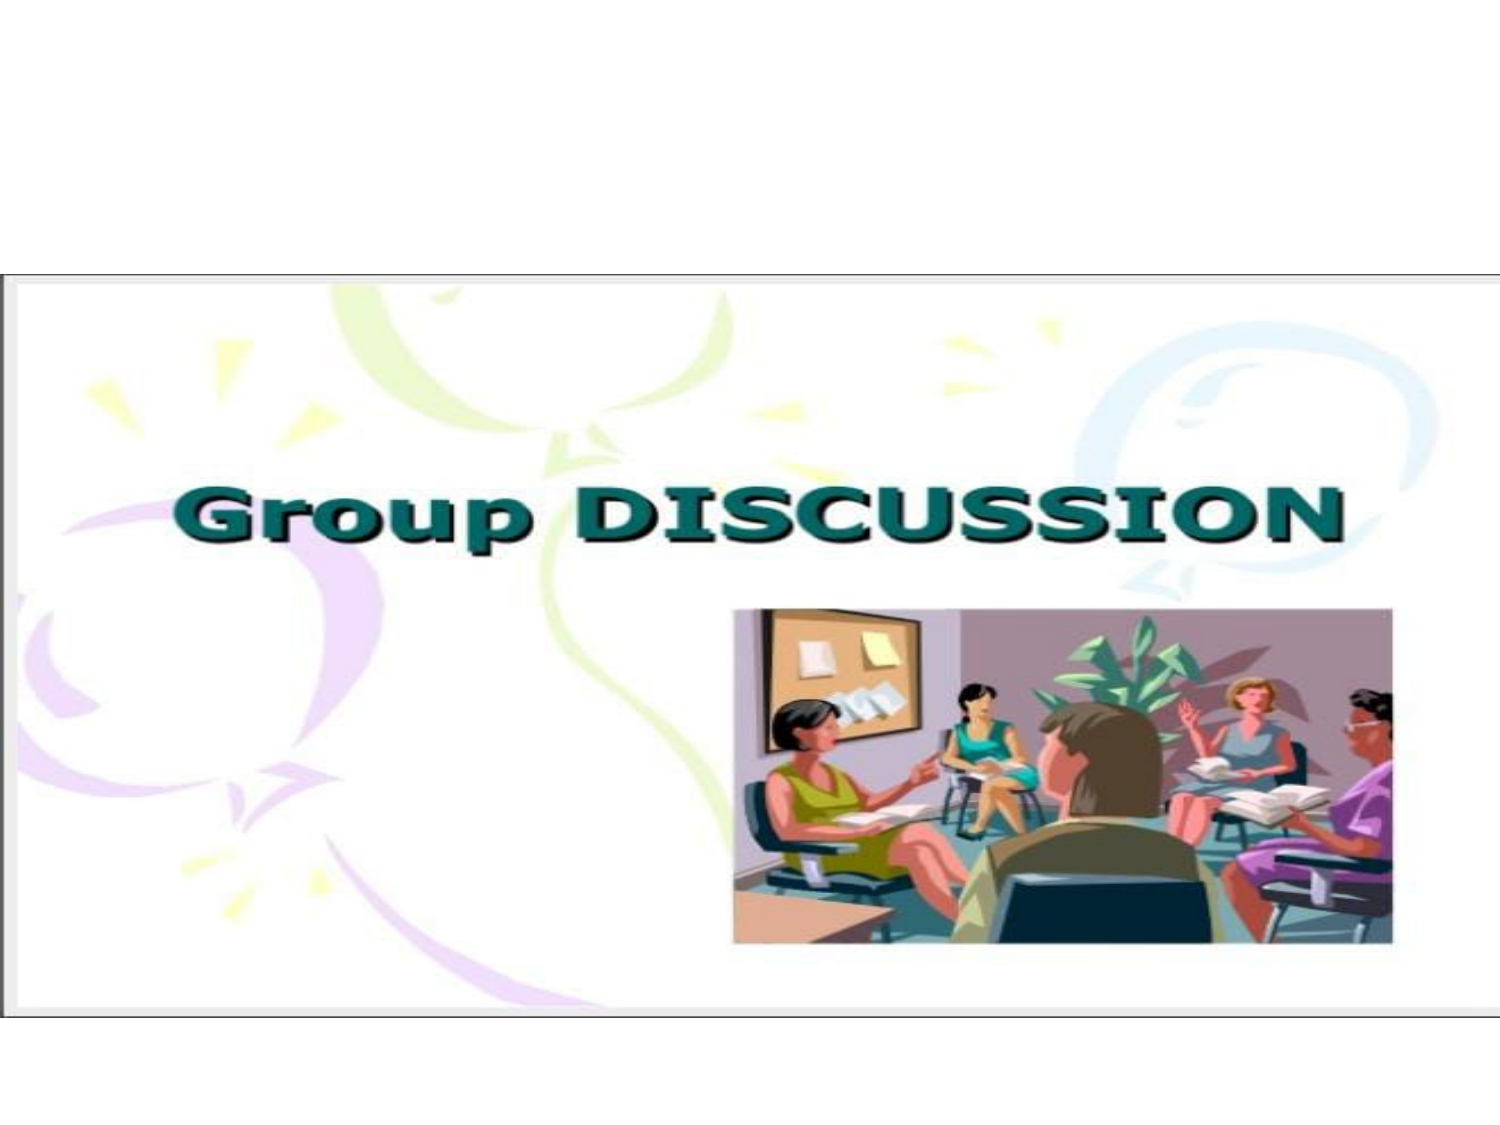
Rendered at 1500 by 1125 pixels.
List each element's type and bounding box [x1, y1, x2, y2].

list [0, 274, 1500, 1018]
